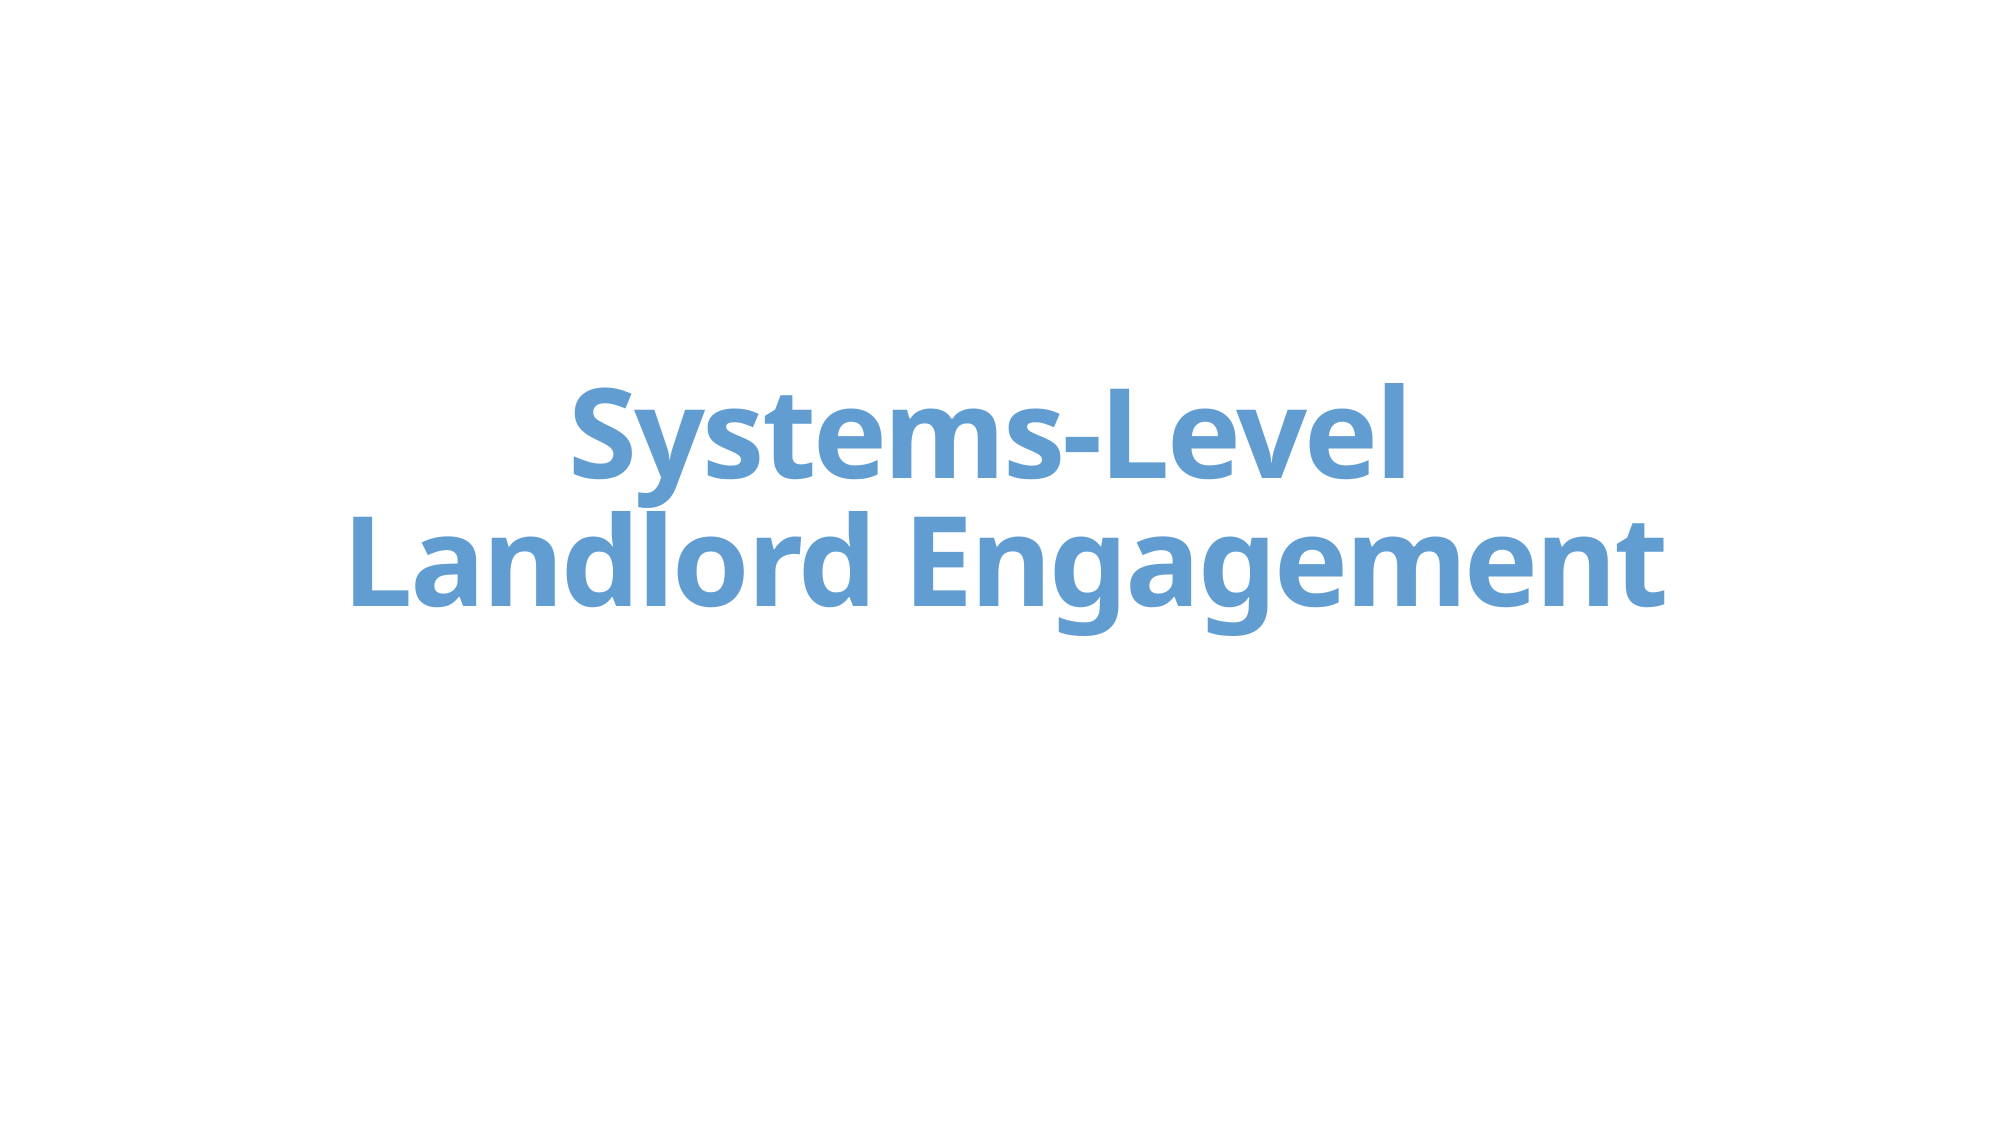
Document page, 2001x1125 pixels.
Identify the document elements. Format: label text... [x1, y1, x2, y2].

title Systems-Level Landlord Engagement [291, 381, 1721, 628]
